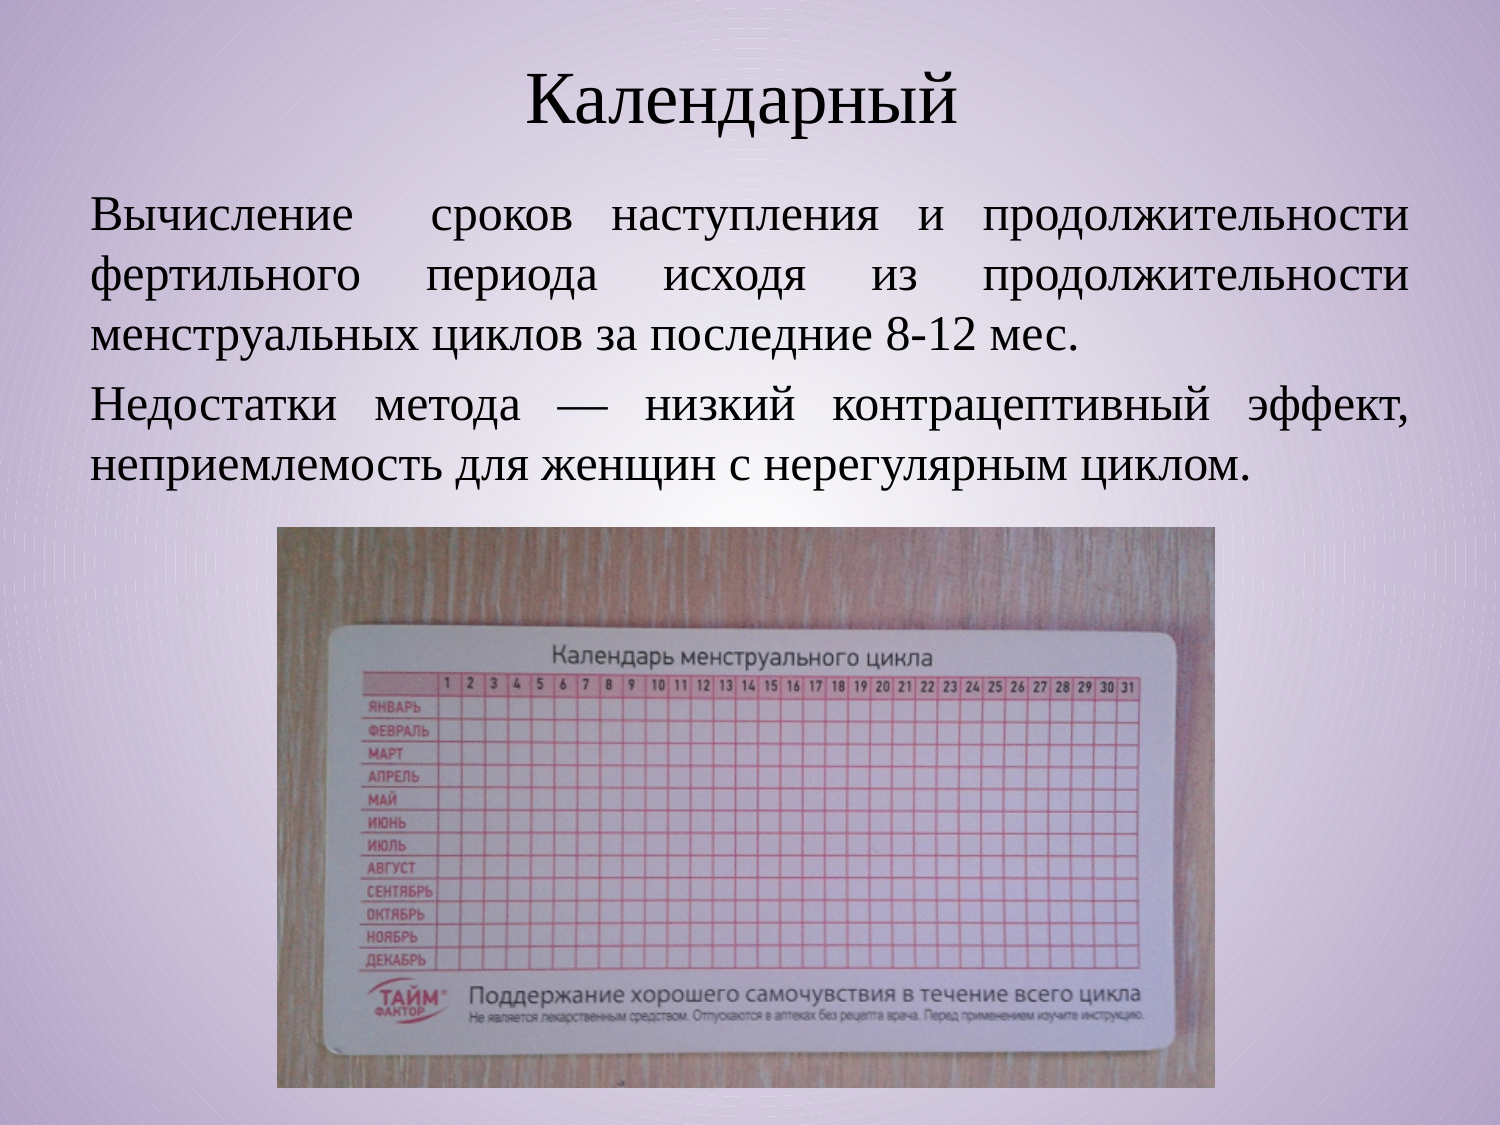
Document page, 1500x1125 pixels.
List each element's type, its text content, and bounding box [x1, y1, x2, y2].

title Календарный [76, 0, 1427, 188]
list Вычисление сроков наступления и продолжительности фертильного периода исходя из продолжительности менструальных циклов за последние 8-12 мес. Недостатки метода — низкий контрацептивный эффект, неприемлемость для женщин с нерегулярным циклом. [75, 172, 1425, 1005]
picture [277, 526, 1216, 1089]
